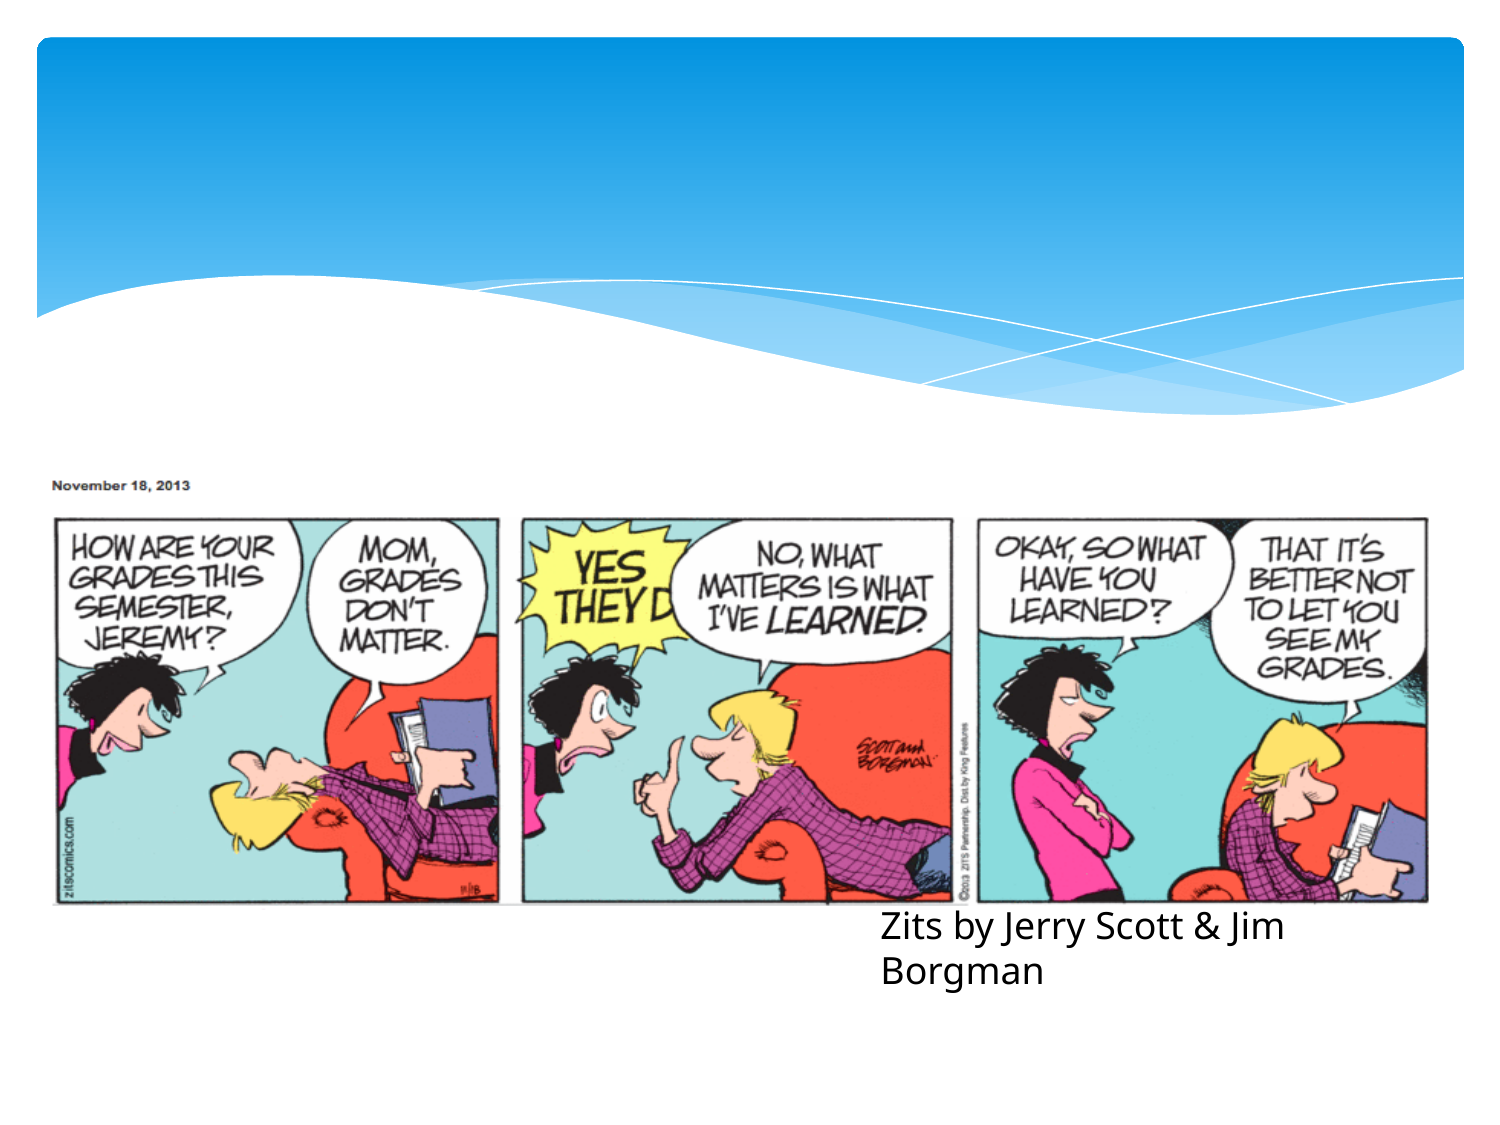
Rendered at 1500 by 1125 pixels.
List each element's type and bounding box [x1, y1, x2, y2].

list [39, 406, 1461, 974]
